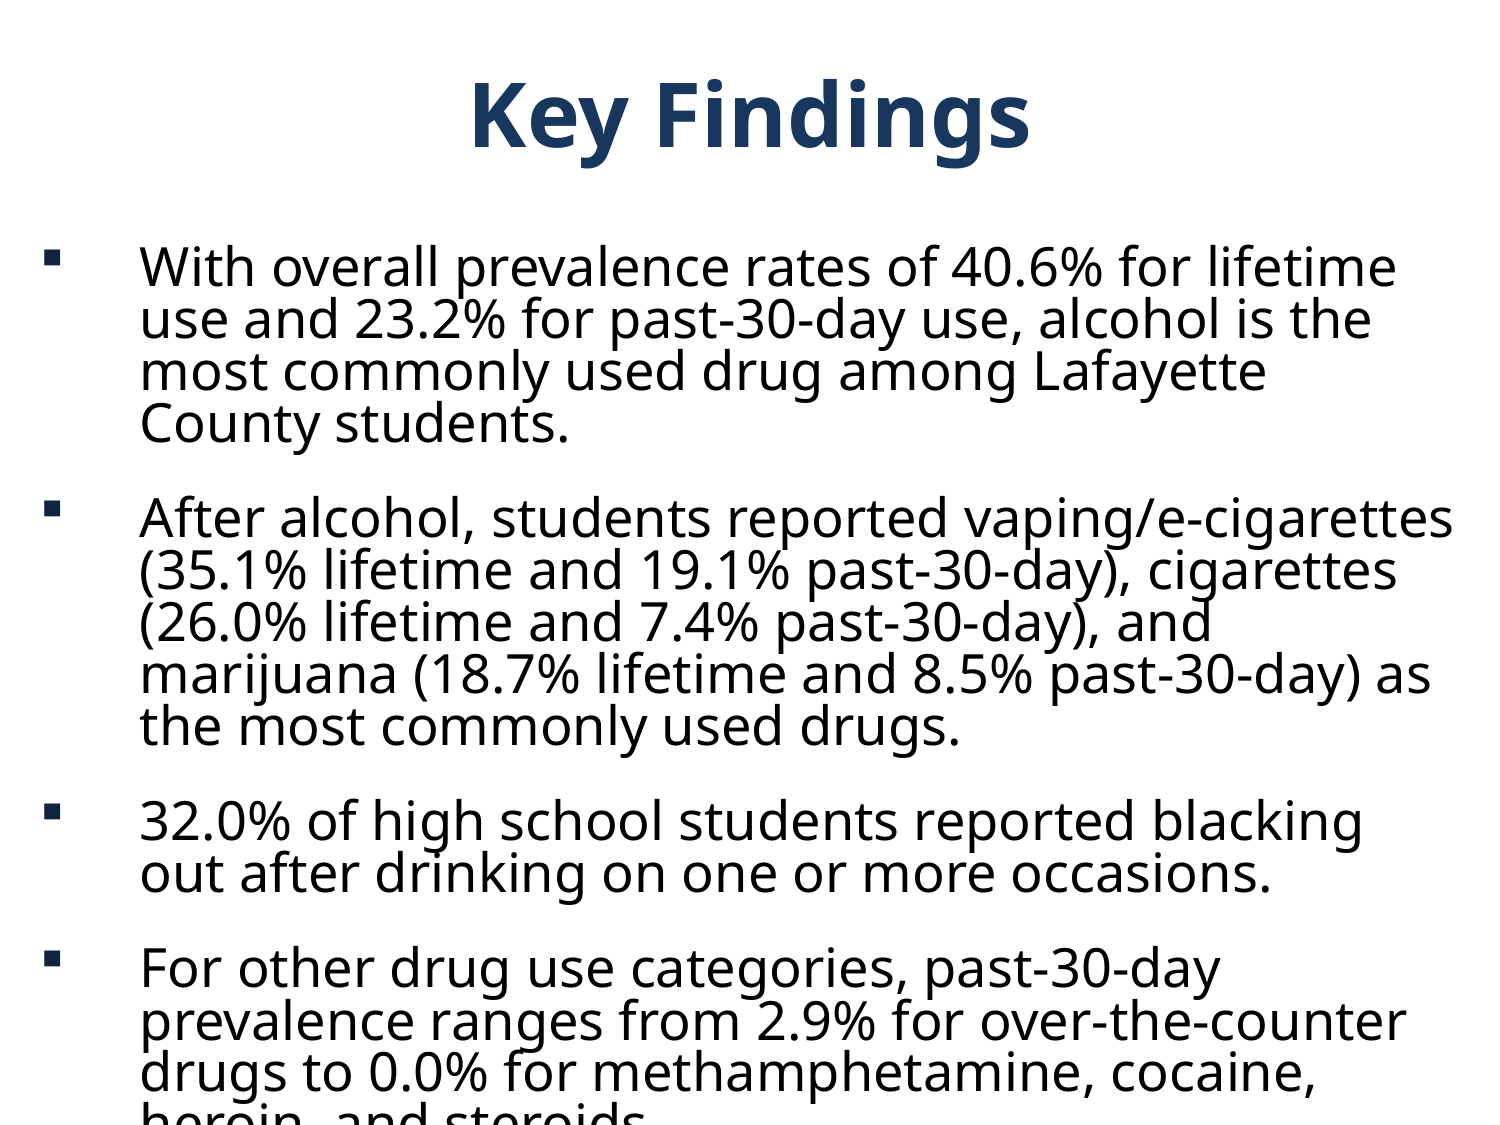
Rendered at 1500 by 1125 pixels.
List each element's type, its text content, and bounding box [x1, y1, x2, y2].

text_box With overall prevalence rates of 40.6% for lifetime use and 23.2% for past-30-day use, alcohol is the most commonly used drug among Lafayette County students. After alcohol, students reported vaping/e-cigarettes (35.1% lifetime and 19.1% past-30-day), cigarettes (26.0% lifetime and 7.4% past-30-day), and marijuana (18.7% lifetime and 8.5% past-30-day) as the most commonly used drugs. 32.0% of high school students reported blacking out after drinking on one or more occasions. For other drug use categories, past-30-day prevalence ranges from 2.9% for over-the-counter drugs to 0.0% for methamphetamine, cocaine, heroin, and steroids. [24, 237, 1475, 963]
text_box Key Findings [37, 62, 1463, 174]
